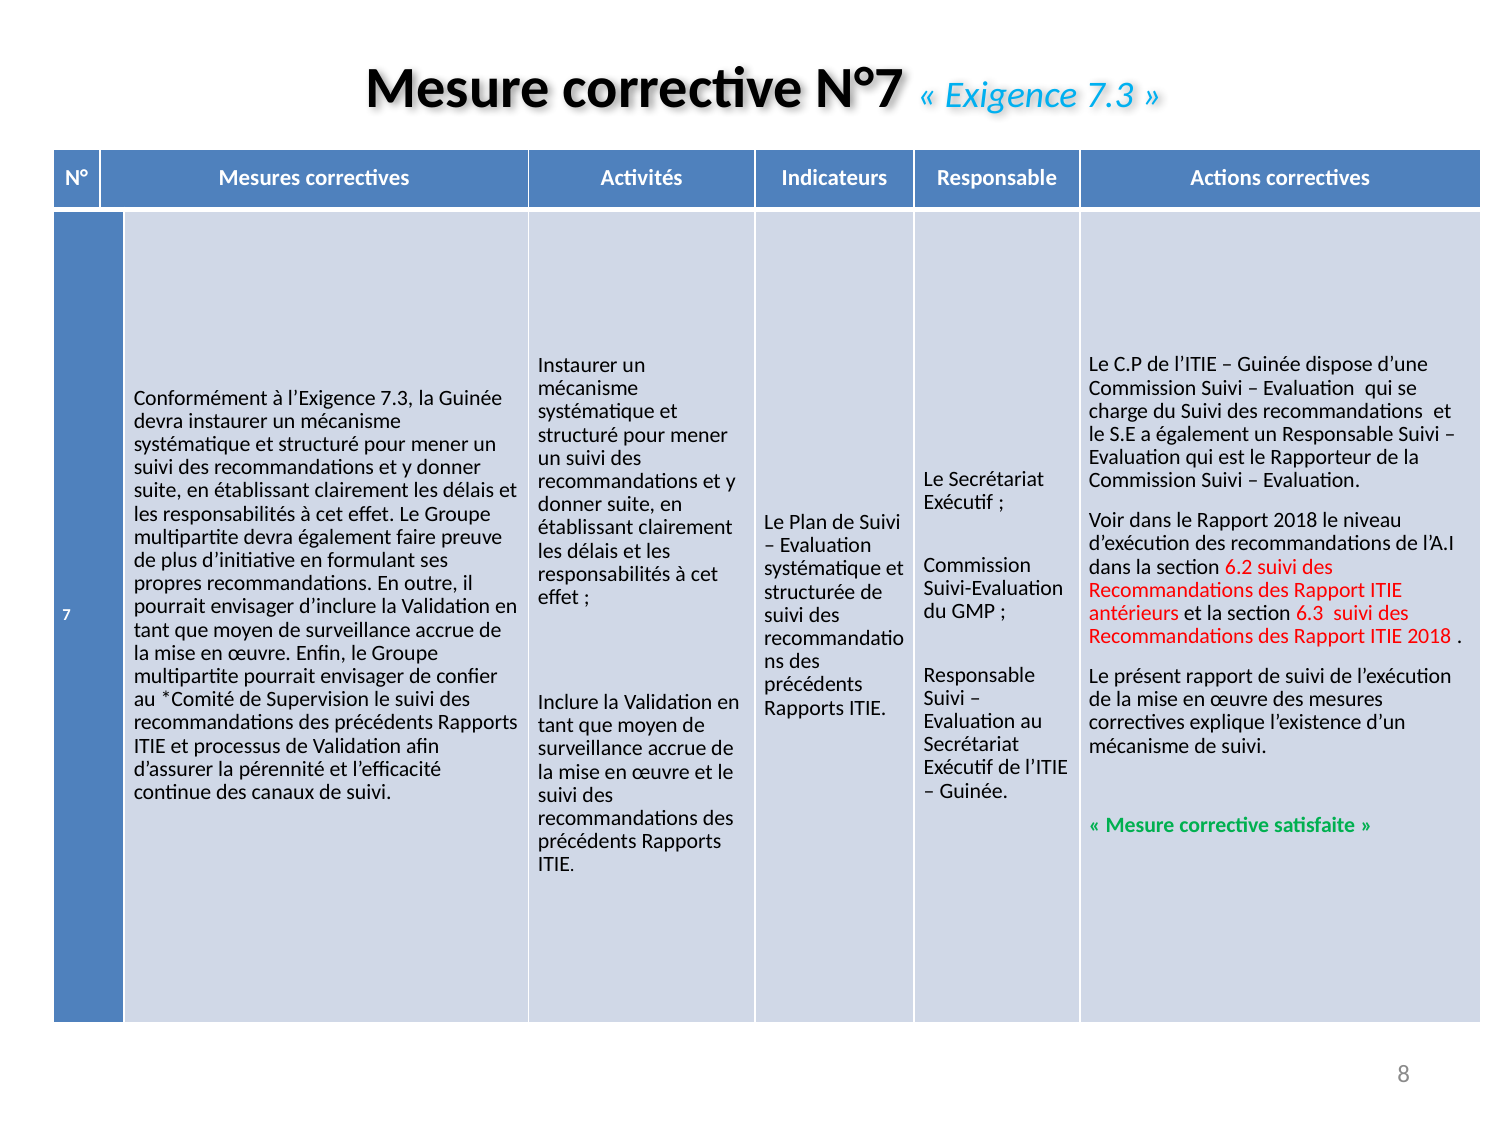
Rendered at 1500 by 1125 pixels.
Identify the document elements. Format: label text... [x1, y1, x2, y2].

table_cell 7 [54, 212, 123, 1022]
table_cell Le Plan de Suivi – Evaluation systématique et structurée de suivi des recommandations des précédents Rapports ITIE. [756, 212, 913, 1022]
table_header N° [54, 150, 99, 207]
table_header Mesures correctives [101, 150, 528, 207]
table_cell Instaurer un mécanisme systématique et structuré pour mener un suivi des recommandations et y donner suite, en établissant clairement les délais et les responsabilités à cet effet ; Inclure la Validation en tant que moyen de surveillance accrue de la mise en œuvre et le suivi des recommandations des précédents Rapports ITIE. [529, 212, 754, 1022]
table_header Indicateurs [756, 150, 913, 207]
table_cell Le C.P de l’ITIE – Guinée dispose d’une Commission Suivi – Evaluation qui se charge du Suivi des recommandations et le S.E a également un Responsable Suivi – Evaluation qui est le Rapporteur de la Commission Suivi – Evaluation. Voir dans le Rapport 2018 le niveau d’exécution des recommandations de l’A.I dans la section 6.2 suivi des Recommandations des Rapport ITIE antérieurs et la section 6.3 suivi des Recommandations des Rapport ITIE 2018 . Le présent rapport de suivi de l’exécution de la mise en œuvre des mesures correctives explique l’existence d’un mécanisme de suivi. « Mesure corrective satisfaite » [1081, 212, 1480, 1022]
table_header Responsable [915, 150, 1079, 207]
table_cell Le Secrétariat Exécutif ; Commission Suivi-Evaluation du GMP ; Responsable Suivi – Evaluation au Secrétariat Exécutif de l’ITIE – Guinée. [915, 212, 1079, 1022]
title Mesure corrective N°7 « Exigence 7.3 » [100, 30, 1427, 138]
table_cell Conformément à l’Exigence 7.3, la Guinée devra instaurer un mécanisme systématique et structuré pour mener un suivi des recommandations et y donner suite, en établissant clairement les délais et les responsabilités à cet effet. Le Groupe multipartite devra également faire preuve de plus d’initiative en formulant ses propres recommandations. En outre, il pourrait envisager d’inclure la Validation en tant que moyen de surveillance accrue de la mise en œuvre. Enfin, le Groupe multipartite pourrait envisager de confier au *Comité de Supervision le suivi des recommandations des précédents Rapports ITIE et processus de Validation afin d’assurer la pérennité et l’efficacité continue des canaux de suivi. [125, 212, 528, 1022]
table_header Activités [529, 150, 754, 207]
table_header Actions correctives [1081, 150, 1480, 207]
slide_number 8 [1074, 1042, 1425, 1103]
